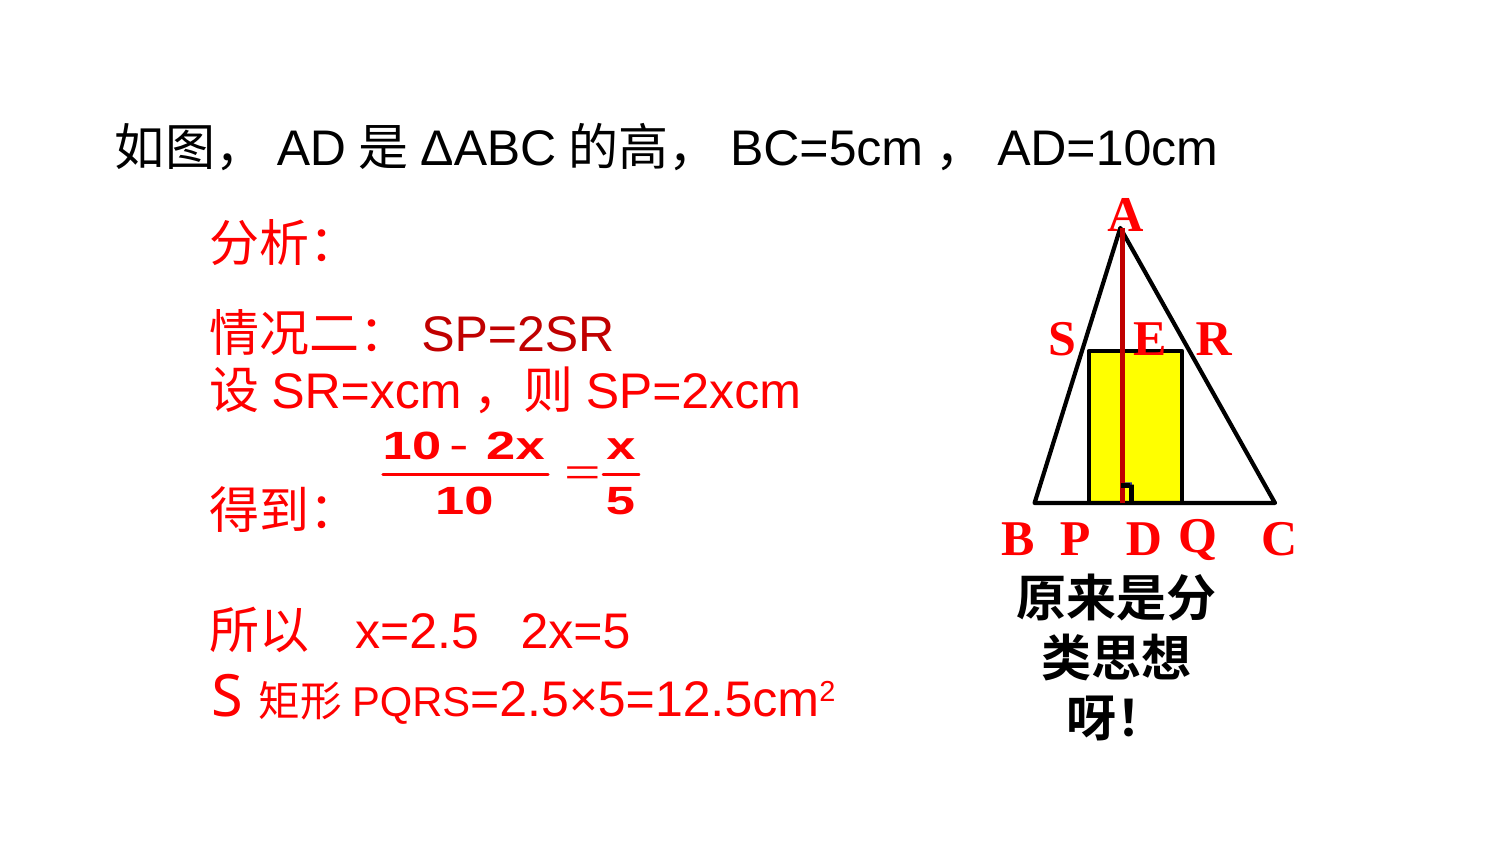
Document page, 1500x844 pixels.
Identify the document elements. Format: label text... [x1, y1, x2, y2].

text_box 分析： 情况二：SP=2SR [194, 183, 916, 350]
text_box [194, 350, 951, 740]
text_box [985, 173, 1300, 575]
text_box 原来是分类思想呀！ [956, 595, 1282, 715]
text_box 如图，AD是ΔABC的高，BC=5cm，AD=10cm [100, 108, 1388, 183]
